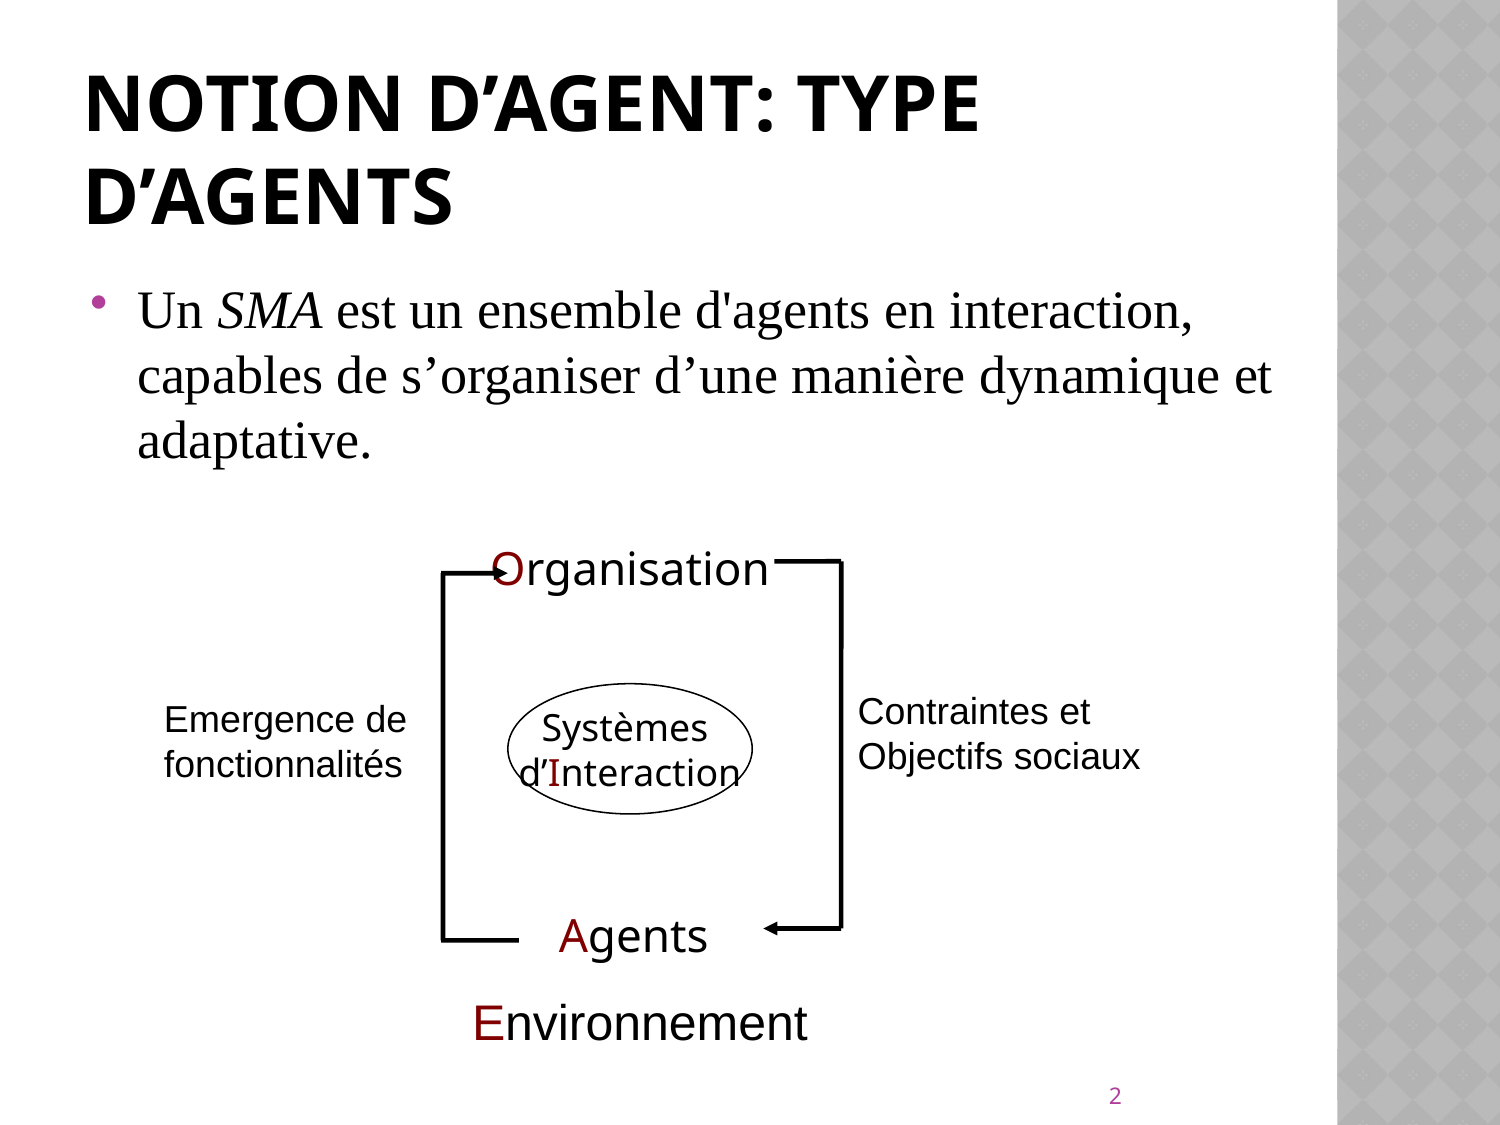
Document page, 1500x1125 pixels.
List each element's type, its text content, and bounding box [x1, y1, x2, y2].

title Notion d’agent: type d’agents [75, 52, 1263, 240]
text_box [147, 501, 1158, 1000]
slide_number 2 [1025, 1075, 1122, 1113]
list Un SMA est un ensemble d'agents en interaction, capables de s’organiser d’une manière dynamique et adaptative. [77, 266, 1353, 1012]
text_box Environnement [457, 1010, 823, 1058]
